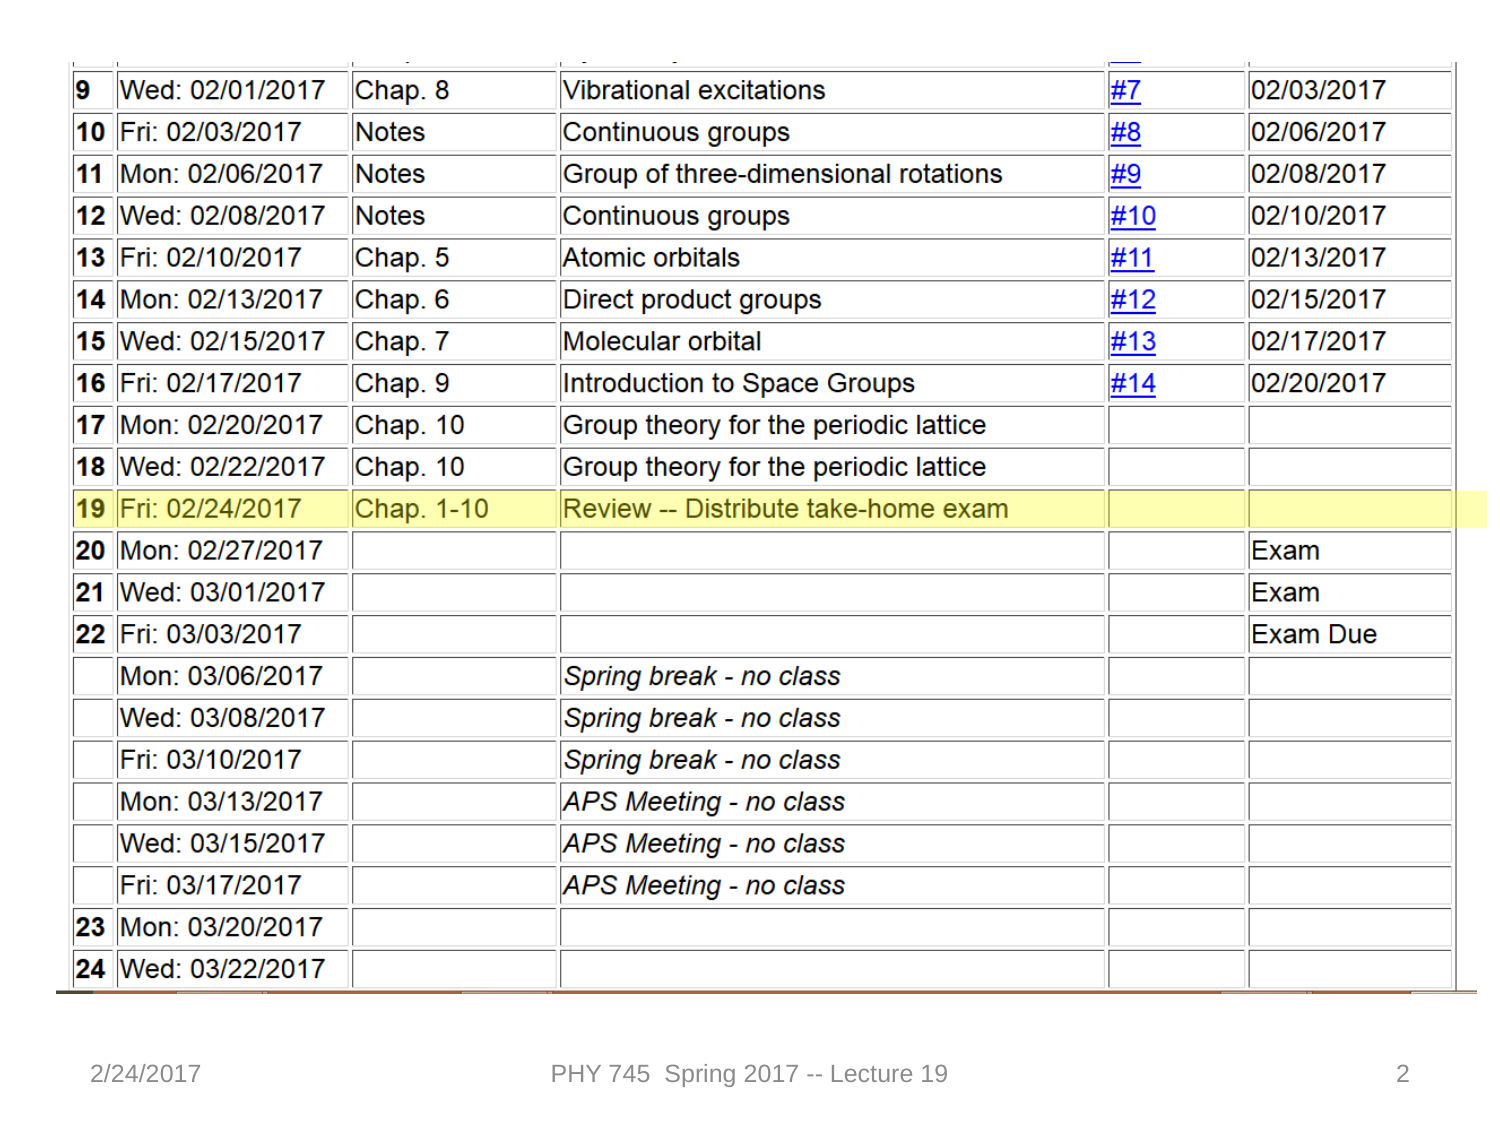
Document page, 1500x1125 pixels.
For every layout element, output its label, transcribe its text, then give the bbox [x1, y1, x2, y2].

slide_number 2 [1074, 1042, 1425, 1103]
picture [55, 62, 1478, 994]
footer PHY 745 Spring 2017 -- Lecture 19 [512, 1042, 988, 1103]
text_box [1481, 489, 1489, 530]
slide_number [75, 1042, 425, 1103]
